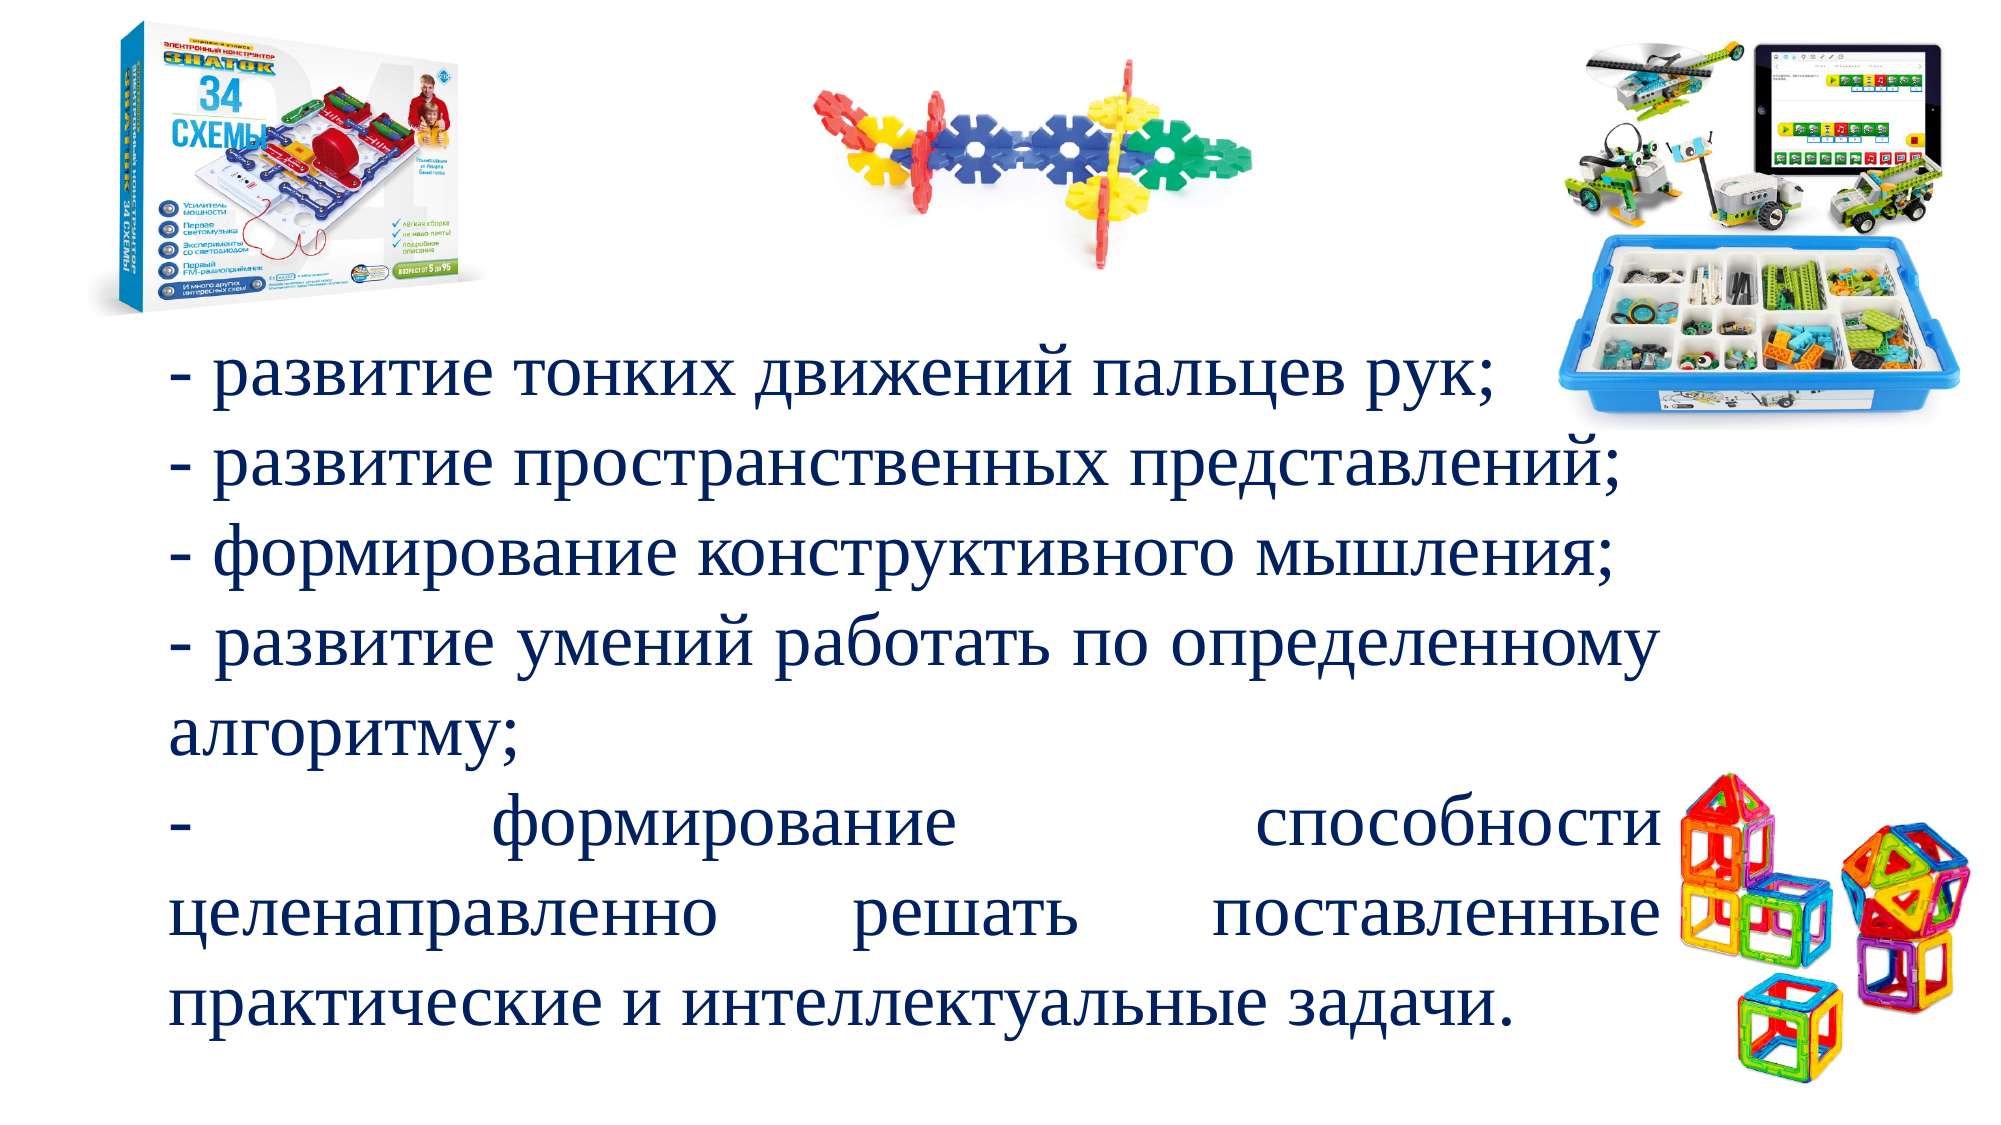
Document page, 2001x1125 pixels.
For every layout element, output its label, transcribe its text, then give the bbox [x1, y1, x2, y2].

picture [1678, 771, 1971, 1084]
picture [1558, 24, 1964, 430]
picture [804, 36, 1264, 283]
text_box - развитие тонких движений пальцев рук; - развитие пространственных представлений; - формирование конструктивного мышления; - развитие умений работать по определенному алгоритму; - формирование способности целенаправленно решать поставленные практические и интеллектуальные задачи. [153, 313, 1678, 1125]
picture [58, 5, 511, 333]
